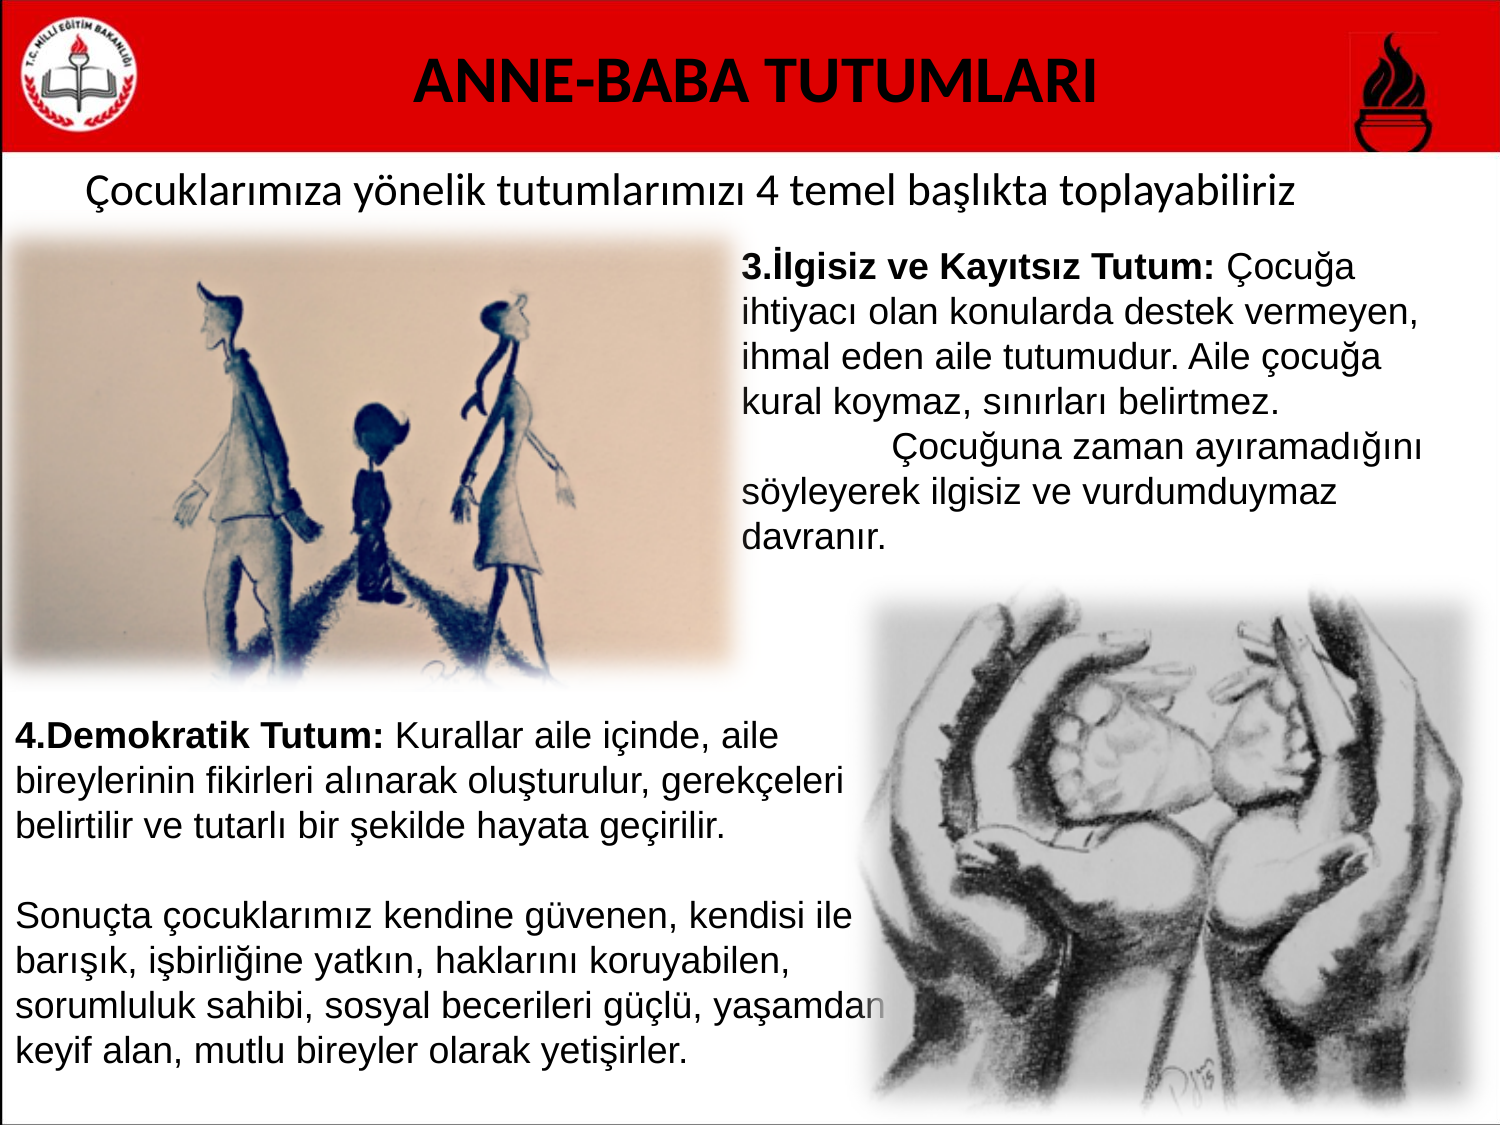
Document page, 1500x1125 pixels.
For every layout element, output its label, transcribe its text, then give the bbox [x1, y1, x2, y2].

title ANNE-BABA TUTUMLARI [81, 0, 1433, 153]
text_box 3.İlgisiz ve Kayıtsız Tutum: Çocuğa ihtiyacı olan konularda destek vermeyen, ihmal eden aile tutumudur. Aile çocuğa kural koymaz, sınırları belirtmez. Çocuğuna zaman ayıramadığını söyleyerek ilgisiz ve vurdumduymaz davranır. [767, 234, 1444, 621]
list Çocuklarımıza yönelik tutumlarımızı 4 temel başlıkta toplayabiliriz [70, 152, 1421, 212]
text_box 4.Demokratik Tutum: Kurallar aile içinde, aile bireylerinin fikirleri alınarak oluşturulur, gerekçeleri belirtilir ve tutarlı bir şekilde hayata geçirilir. Sonuçta çocuklarımız kendine güvenen, kendisi ile barışık, işbirliğine yatkın, haklarını koruyabilen, sorumluluk sahibi, sosyal becerileri güçlü, yaşamdan keyif alan, mutlu bireyler olarak yetişirler. [0, 703, 838, 1125]
picture [0, 0, 1500, 1125]
